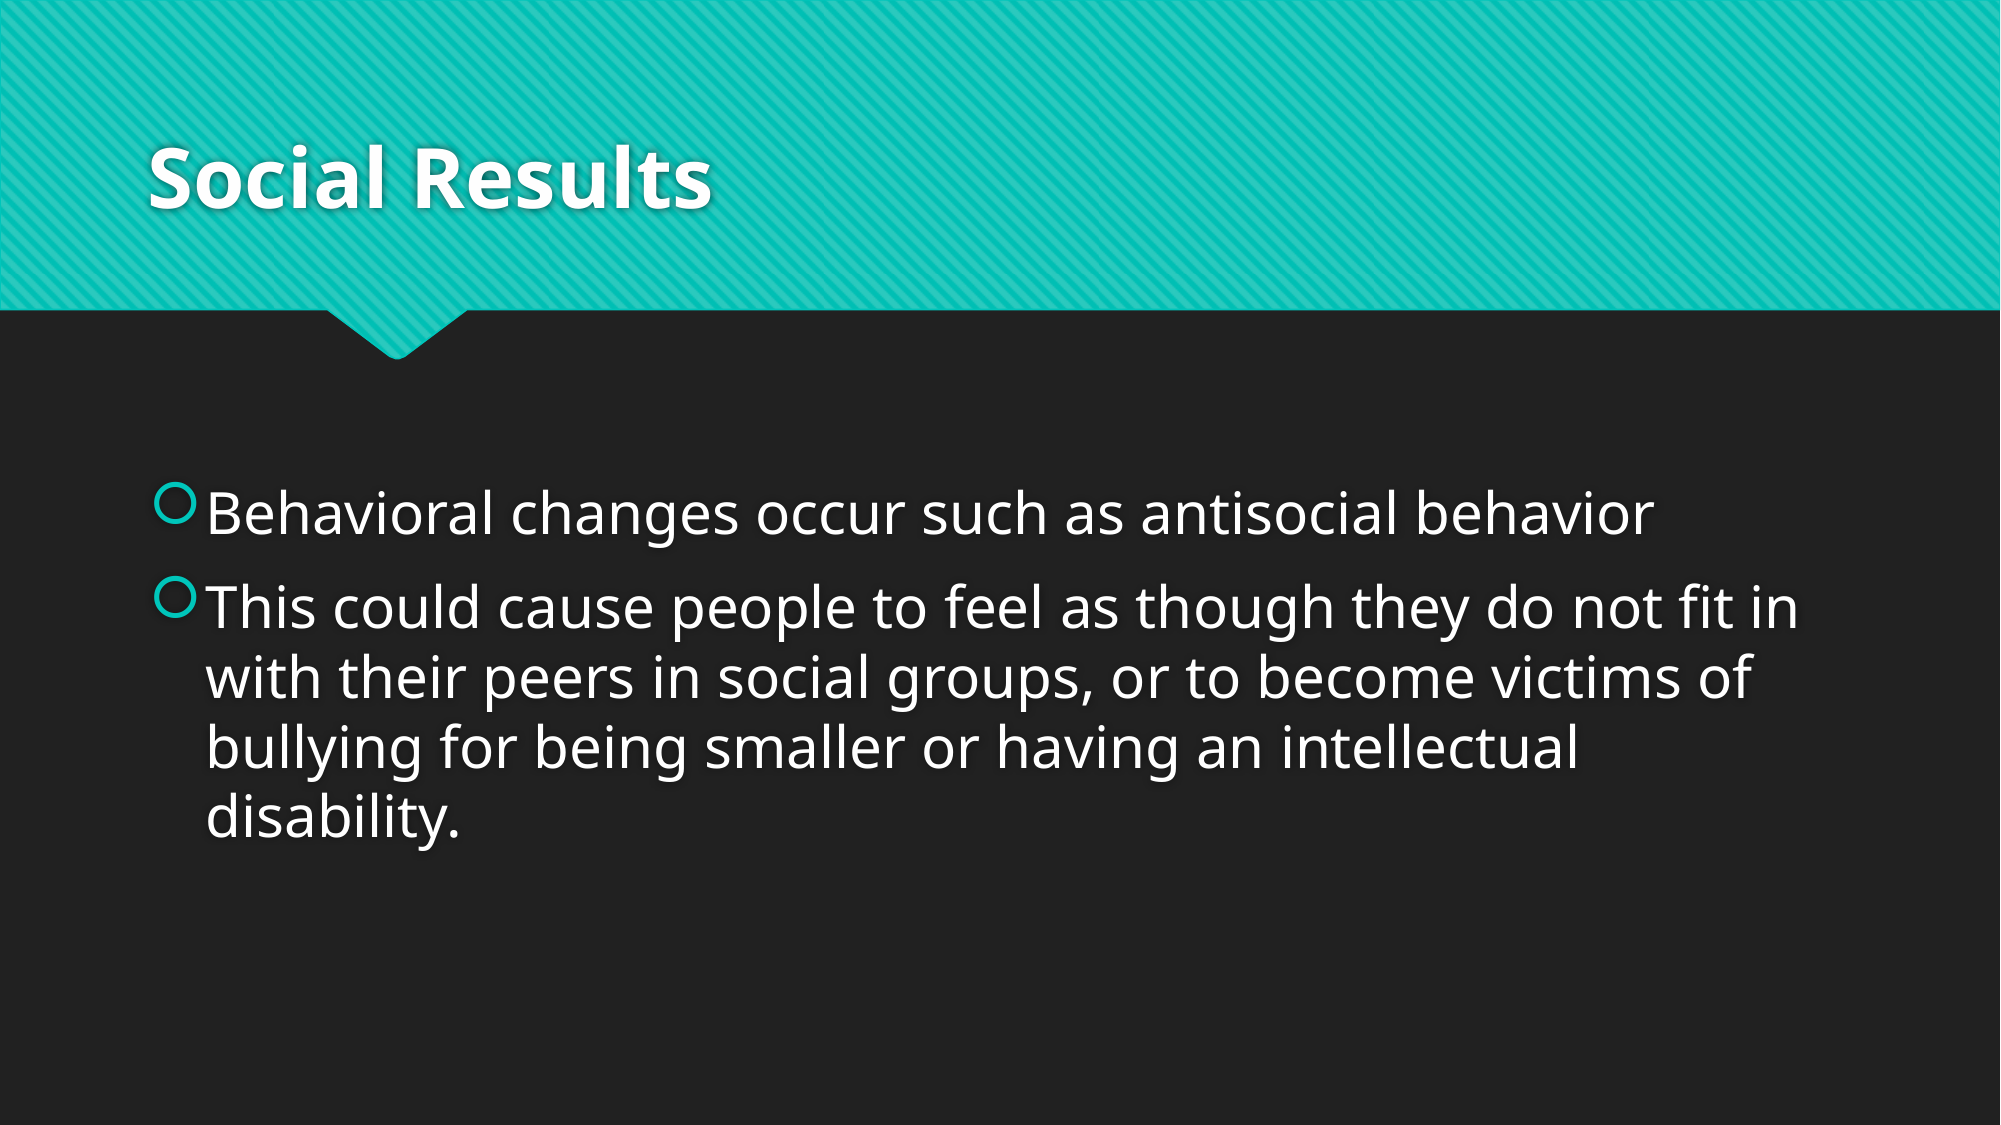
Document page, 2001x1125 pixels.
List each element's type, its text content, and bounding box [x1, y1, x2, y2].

title Social Results [132, 73, 1868, 233]
list Behavioral changes occur such as antisocial behavior This could cause people to feel as though they do not fit in with their peers in social groups, or to become victims of bullying for being smaller or having an intellectual disability. [134, 364, 1866, 962]
